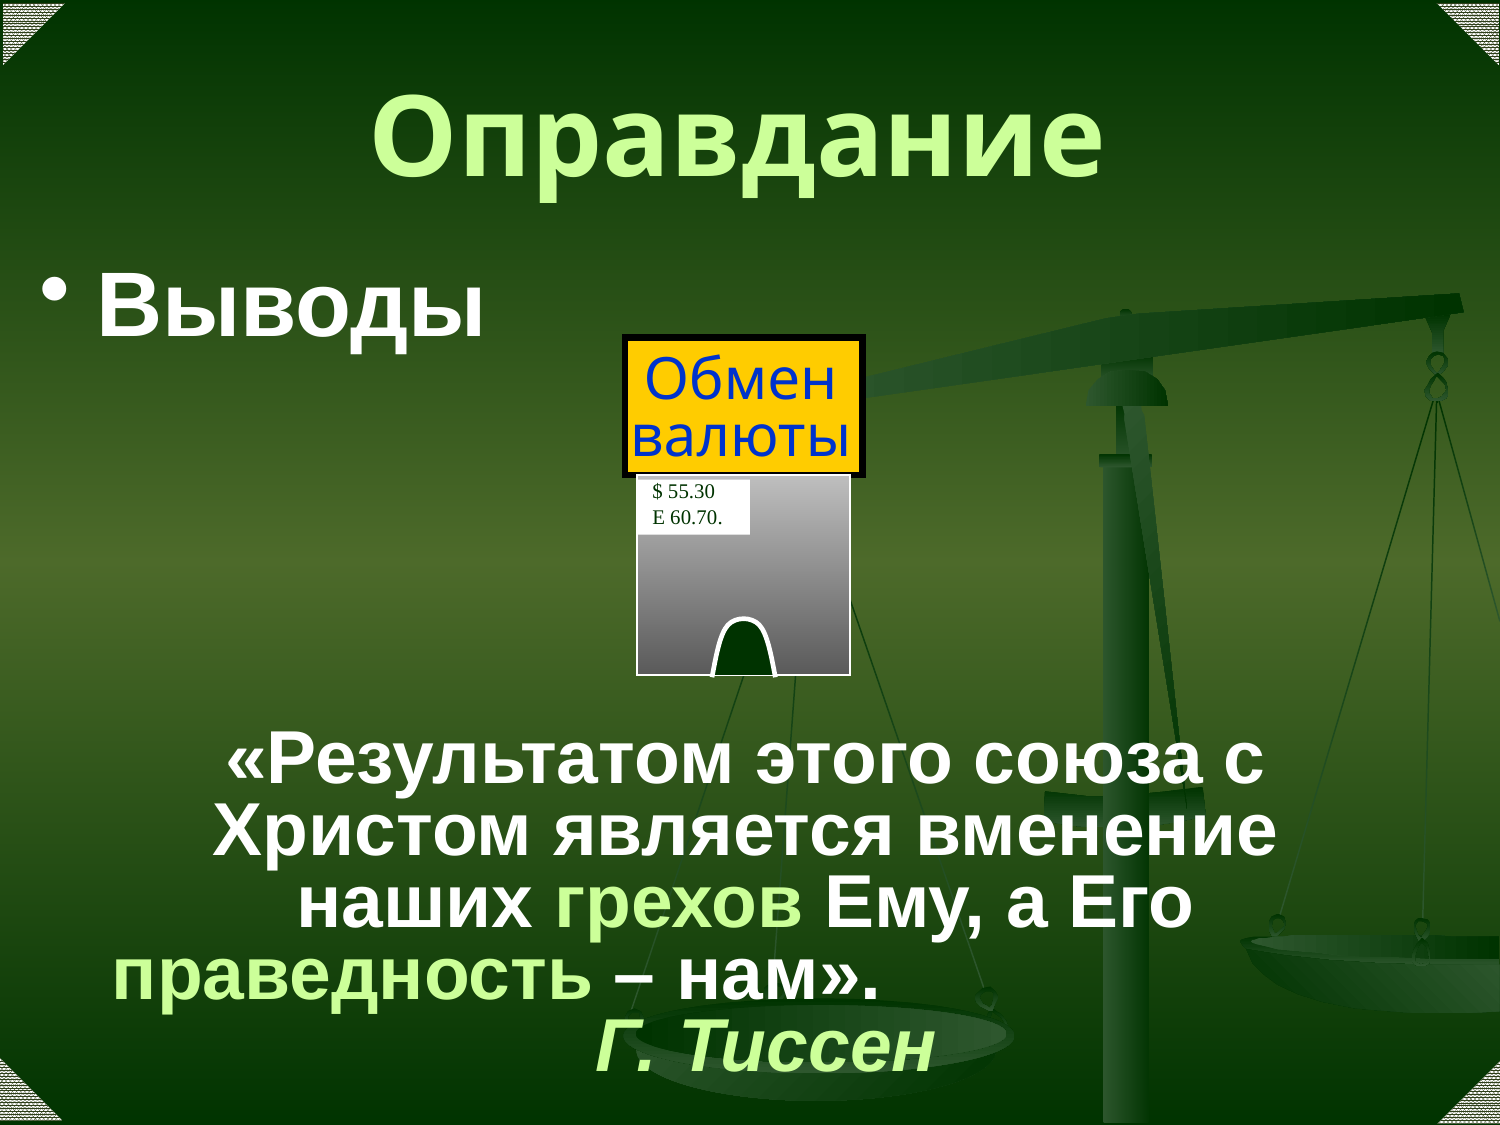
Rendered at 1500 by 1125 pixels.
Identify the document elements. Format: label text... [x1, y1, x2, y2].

text_box [0, 1058, 63, 1121]
text_box [2, 2, 66, 66]
text_box [825, 337, 863, 347]
text_box $ 55.30 E 60.70. [637, 479, 750, 535]
text_box [1437, 1061, 1500, 1124]
title Оправдание [99, 37, 1375, 225]
text_box Обмен валюты [565, 347, 916, 475]
text_box «Результатом этого союза с Христом является вменение наших грехов Ему, а Его праведность – нам». Г. Тиссен [91, 718, 1400, 1093]
text_box [637, 475, 850, 675]
text_box [712, 618, 775, 675]
text_box [1436, 2, 1499, 66]
text_box Выводы [24, 237, 825, 400]
